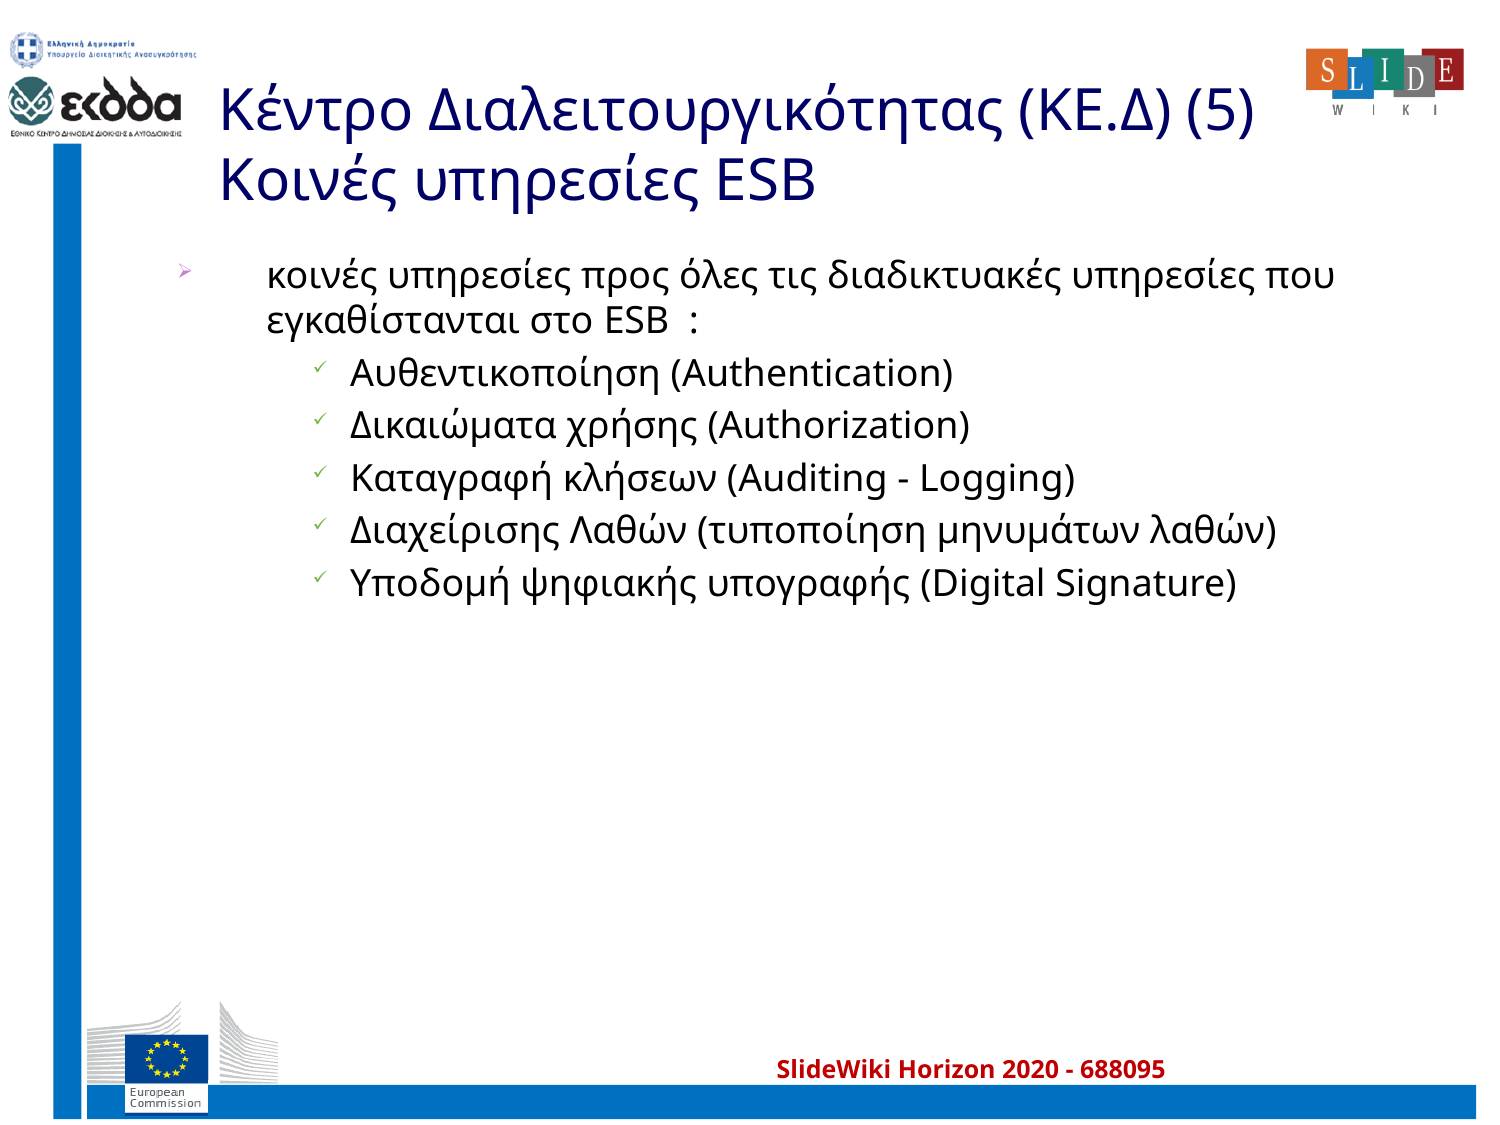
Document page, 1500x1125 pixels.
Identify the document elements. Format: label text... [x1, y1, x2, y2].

list κοινές υπηρεσίες προς όλες τις διαδικτυακές υπηρεσίες που εγκαθίστανται στο ESB : Αυθεντικοποίηση (Authentication) Δικαιώματα χρήσης (Authorization) Καταγραφή κλήσεων (Auditing - Logging) Διαχείρισης Λαθών (τυποποίηση μηνυμάτων λαθών) Υποδομή ψηφιακής υπογραφής (Digital Signature) [147, 243, 1377, 904]
picture [1306, 34, 1474, 132]
title Κέντρο Διαλειτουργικότητας (ΚΕ.Δ) (5) Κοινές υπηρεσίες ESB [203, 34, 1306, 221]
picture [0, 29, 204, 143]
picture [87, 1001, 278, 1116]
